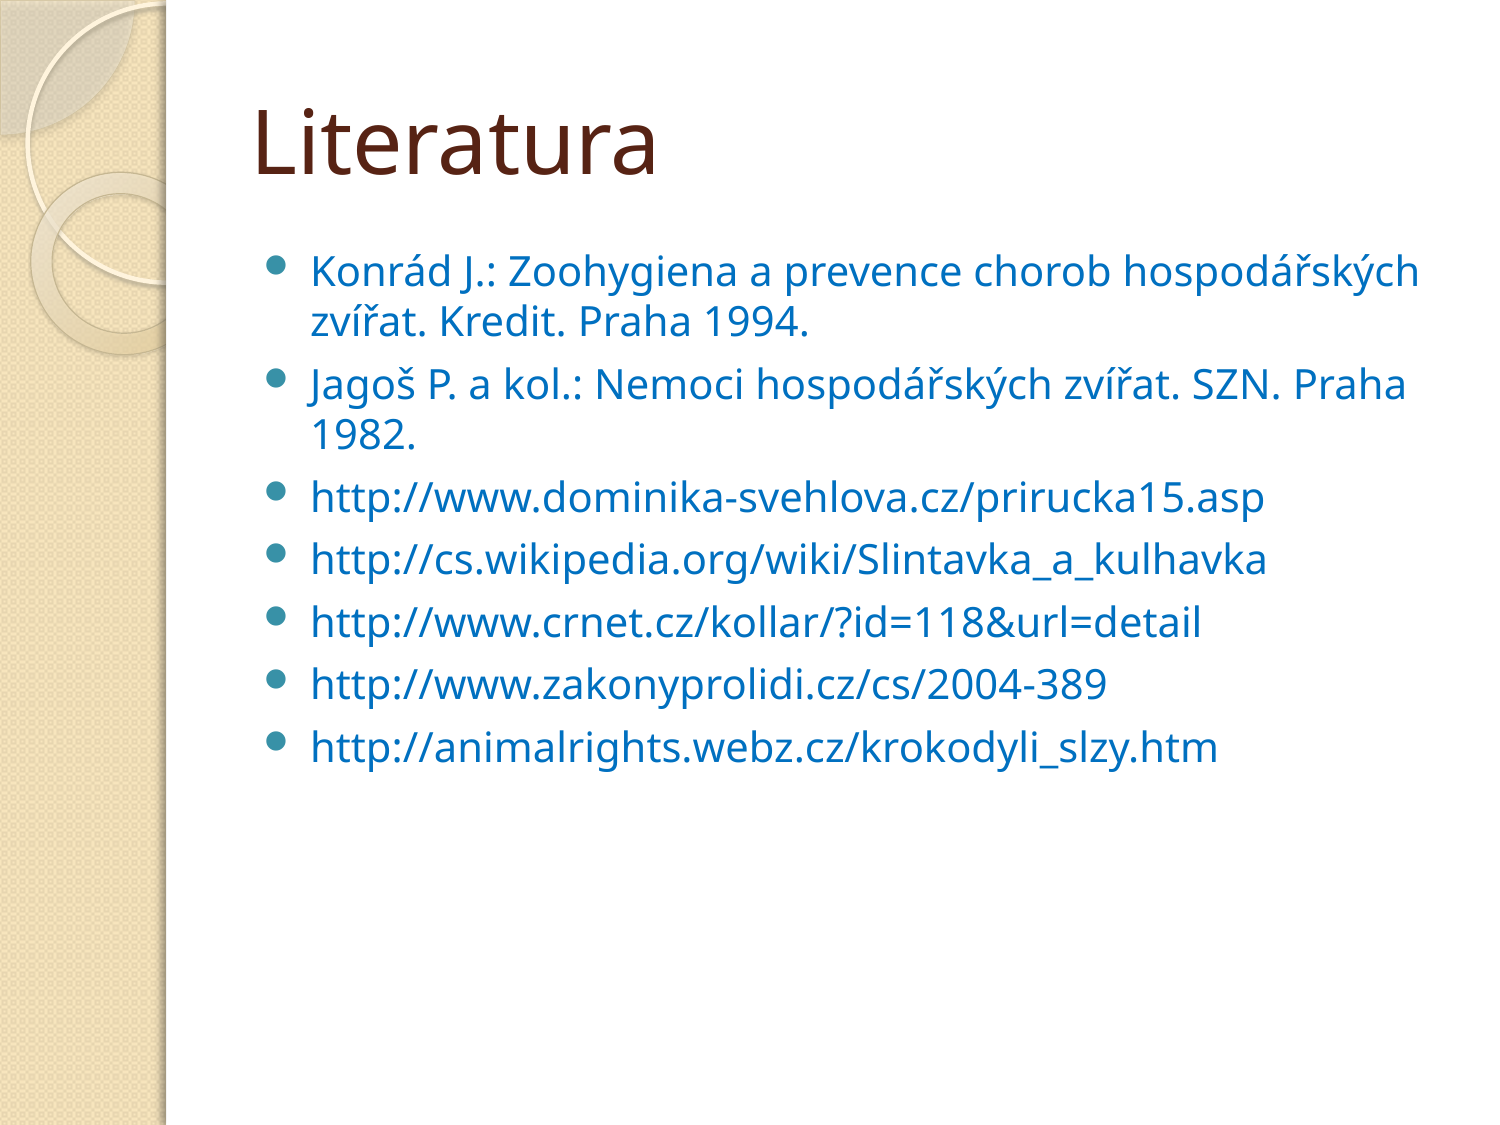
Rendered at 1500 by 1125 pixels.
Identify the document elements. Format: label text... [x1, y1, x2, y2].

list Konrád J.: Zoohygiena a prevence chorob hospodářských zvířat. Kredit. Praha 1994. Jagoš P. a kol.: Nemoci hospodářských zvířat. SZN. Praha 1982. http://www.dominika-svehlova.cz/prirucka15.asp http://cs.wikipedia.org/wiki/Slintavka_a_kulhavka http://www.crnet.cz/kollar/?id=118&url=detail http://www.zakonyprolidi.cz/cs/2004-389 http://animalrights.webz.cz/krokodyli_slzy.htm [235, 237, 1466, 1025]
title Literatura [235, 45, 1466, 233]
